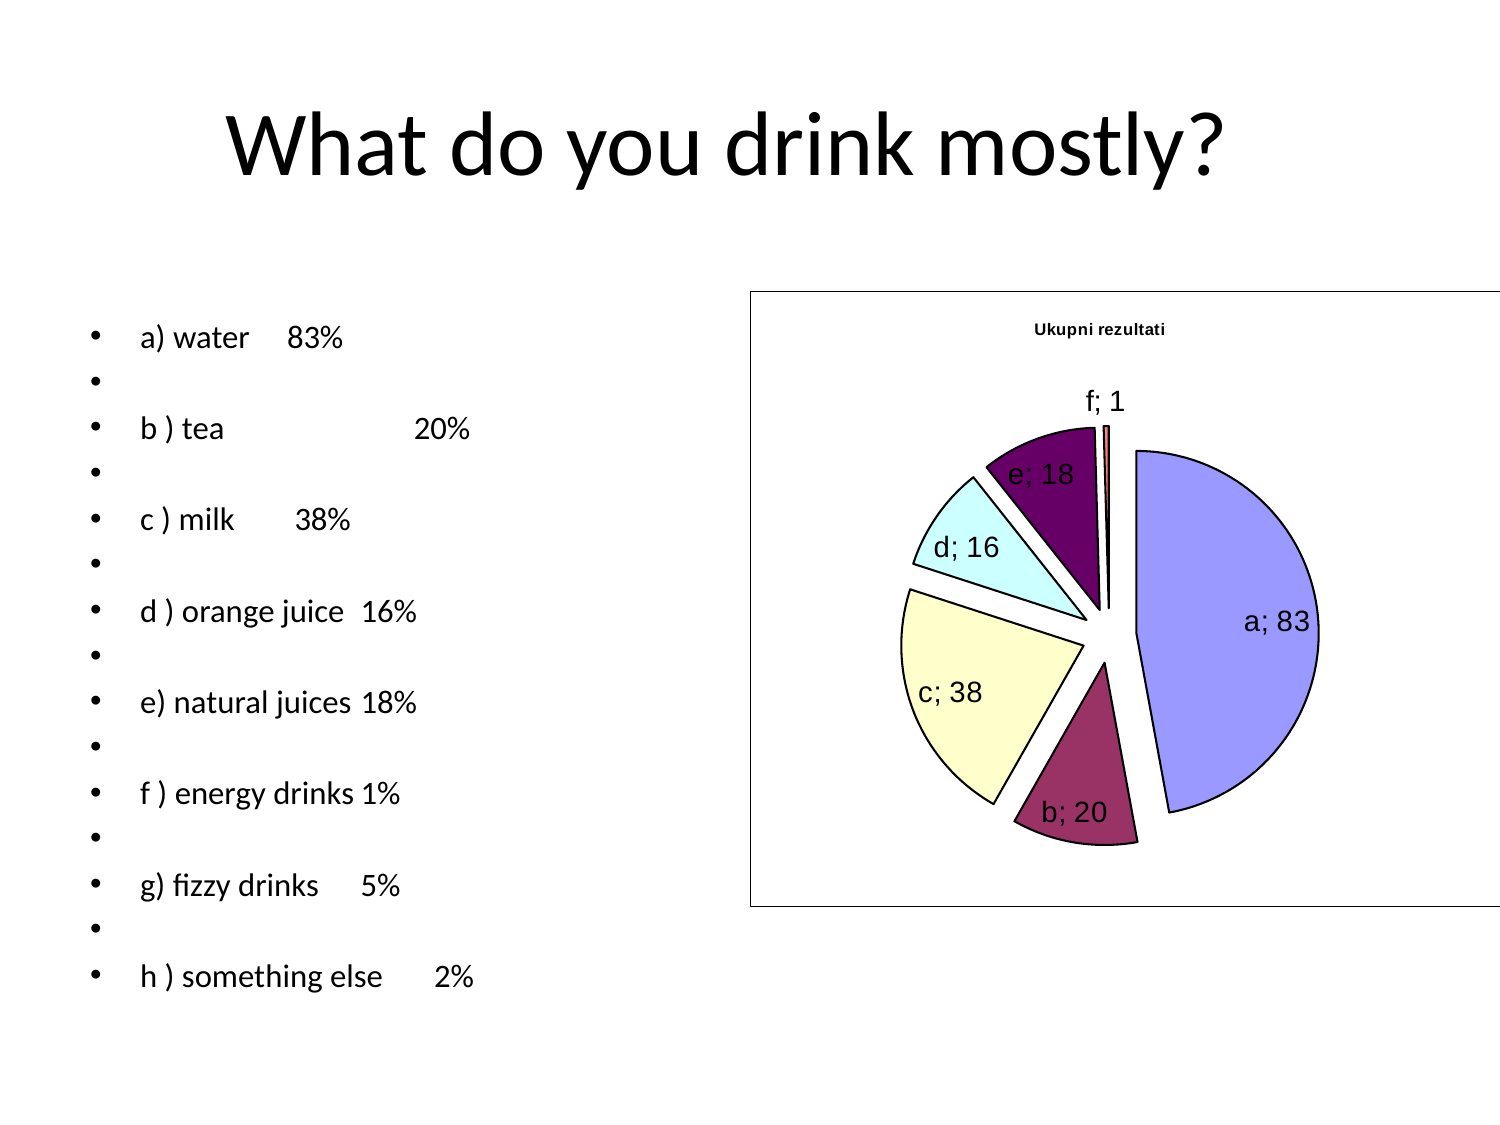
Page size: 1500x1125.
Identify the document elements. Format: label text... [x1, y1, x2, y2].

chart [749, 290, 1500, 907]
list a) water 83% b ) tea 20% c ) milk 38% d ) orange juice 16% e) natural juices 18% f ) energy drinks 1% g) fizzy drinks 5% h ) something else 2% [75, 262, 1425, 1005]
title What do you drink mostly? [75, 45, 1425, 233]
